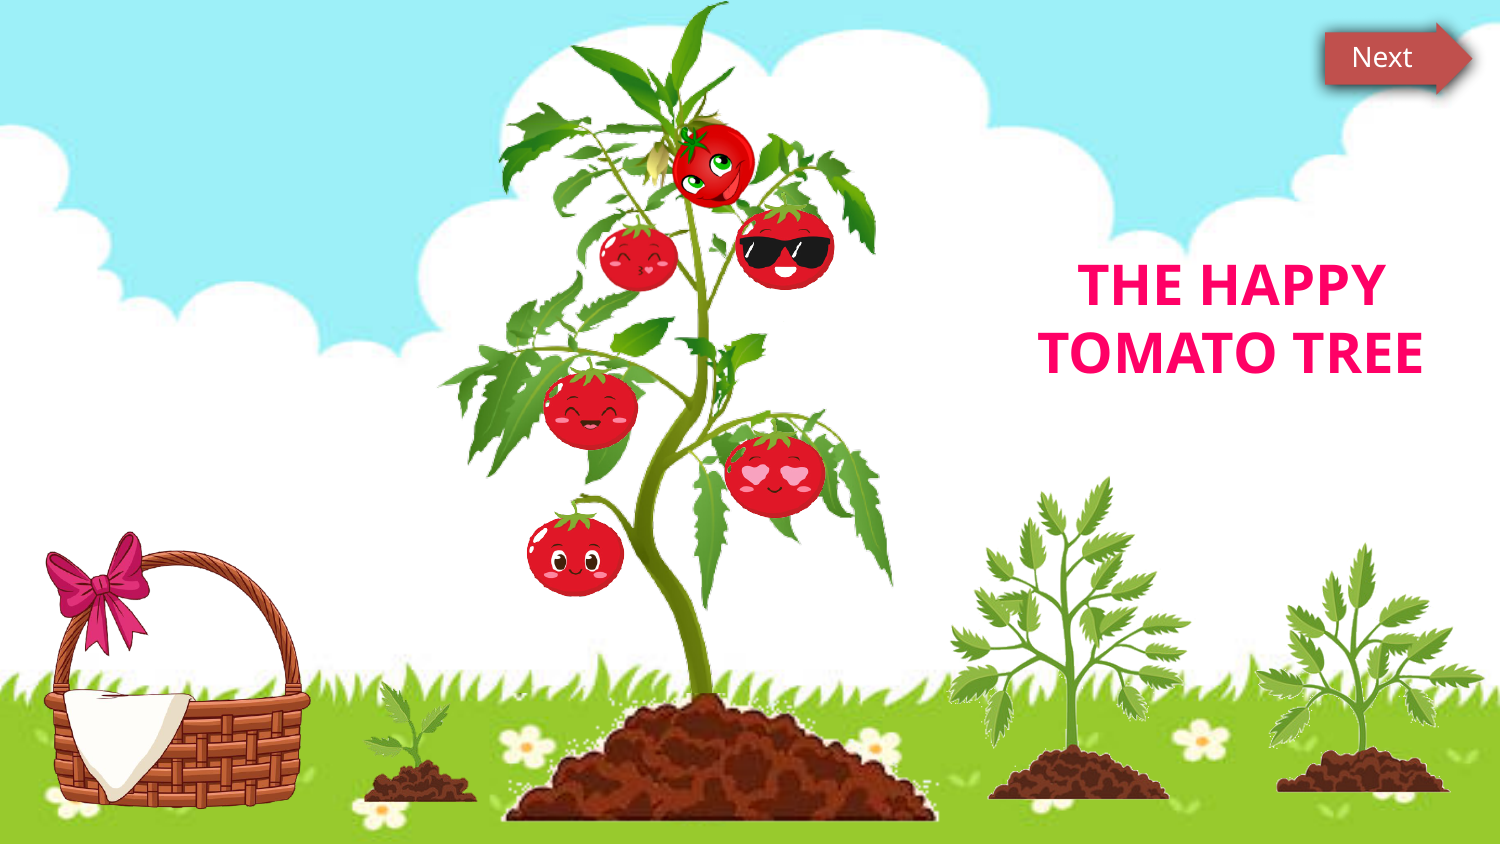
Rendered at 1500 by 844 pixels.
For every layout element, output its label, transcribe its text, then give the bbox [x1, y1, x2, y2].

text_box THE HAPPY TOMATO TREE [1002, 241, 1461, 392]
text_box Next [1322, 20, 1475, 97]
picture [0, 0, 1500, 844]
